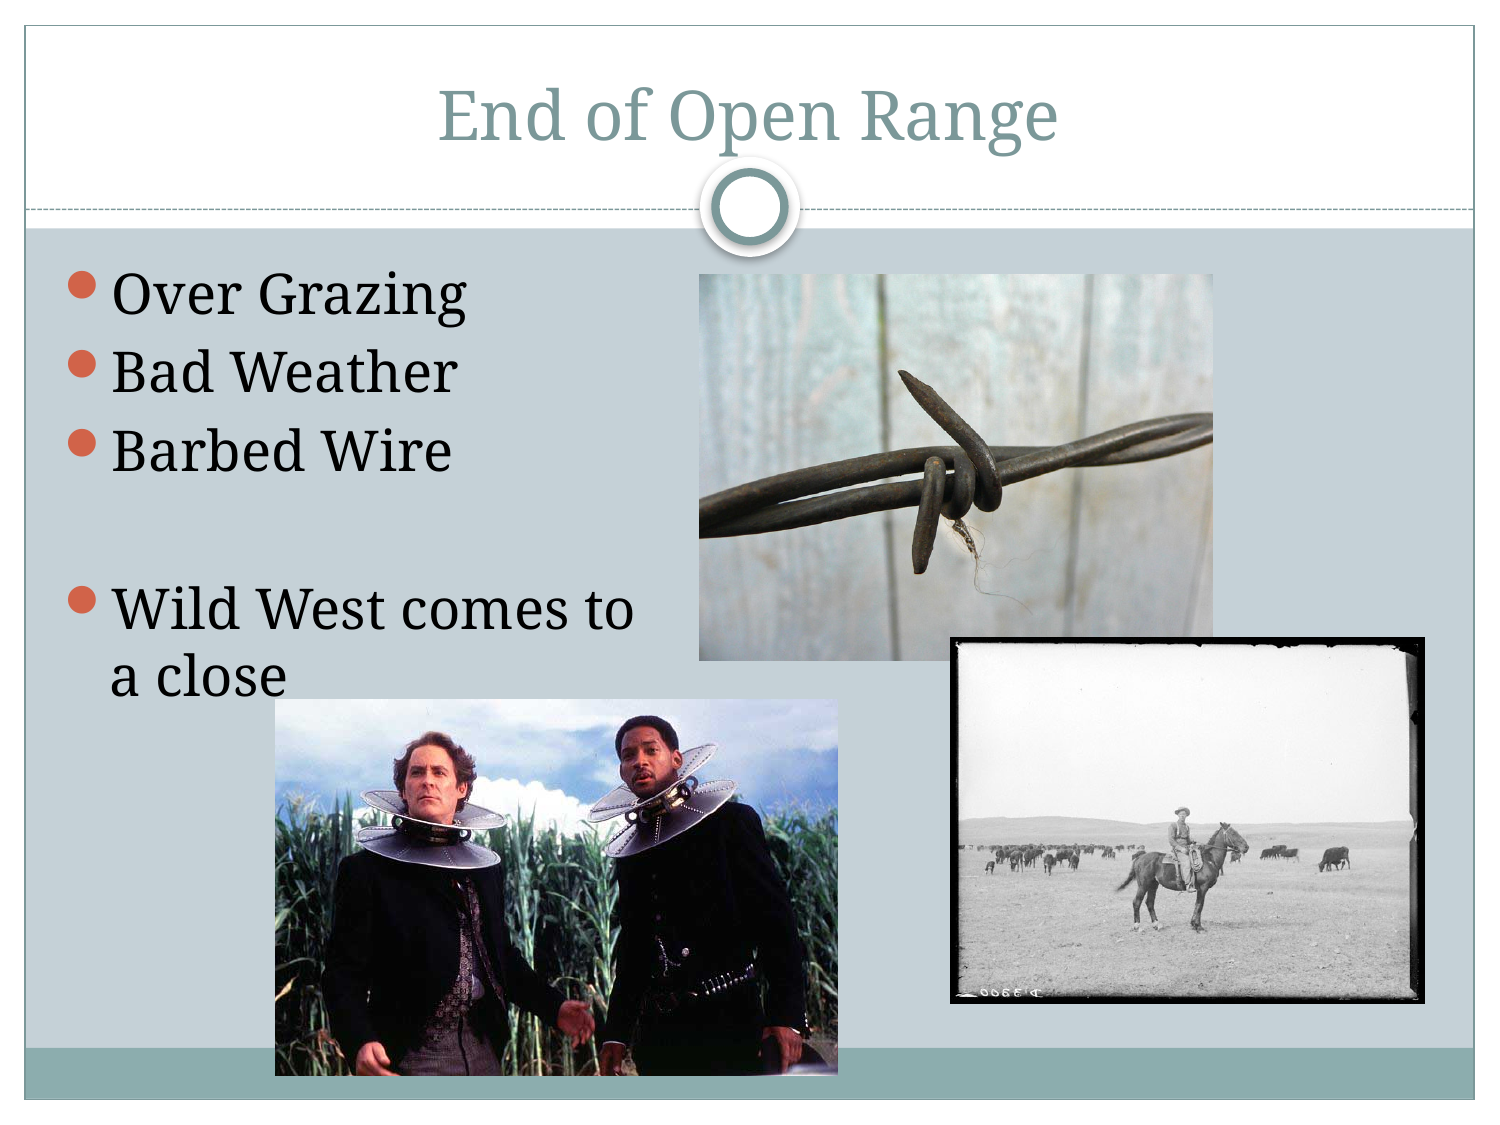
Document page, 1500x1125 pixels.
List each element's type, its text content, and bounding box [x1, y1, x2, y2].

picture [699, 274, 1426, 1004]
list Over Grazing Bad Weather Barbed Wire Wild West comes to a close [49, 250, 688, 1001]
title End of Open Range [49, 37, 1450, 162]
picture [274, 699, 838, 1076]
